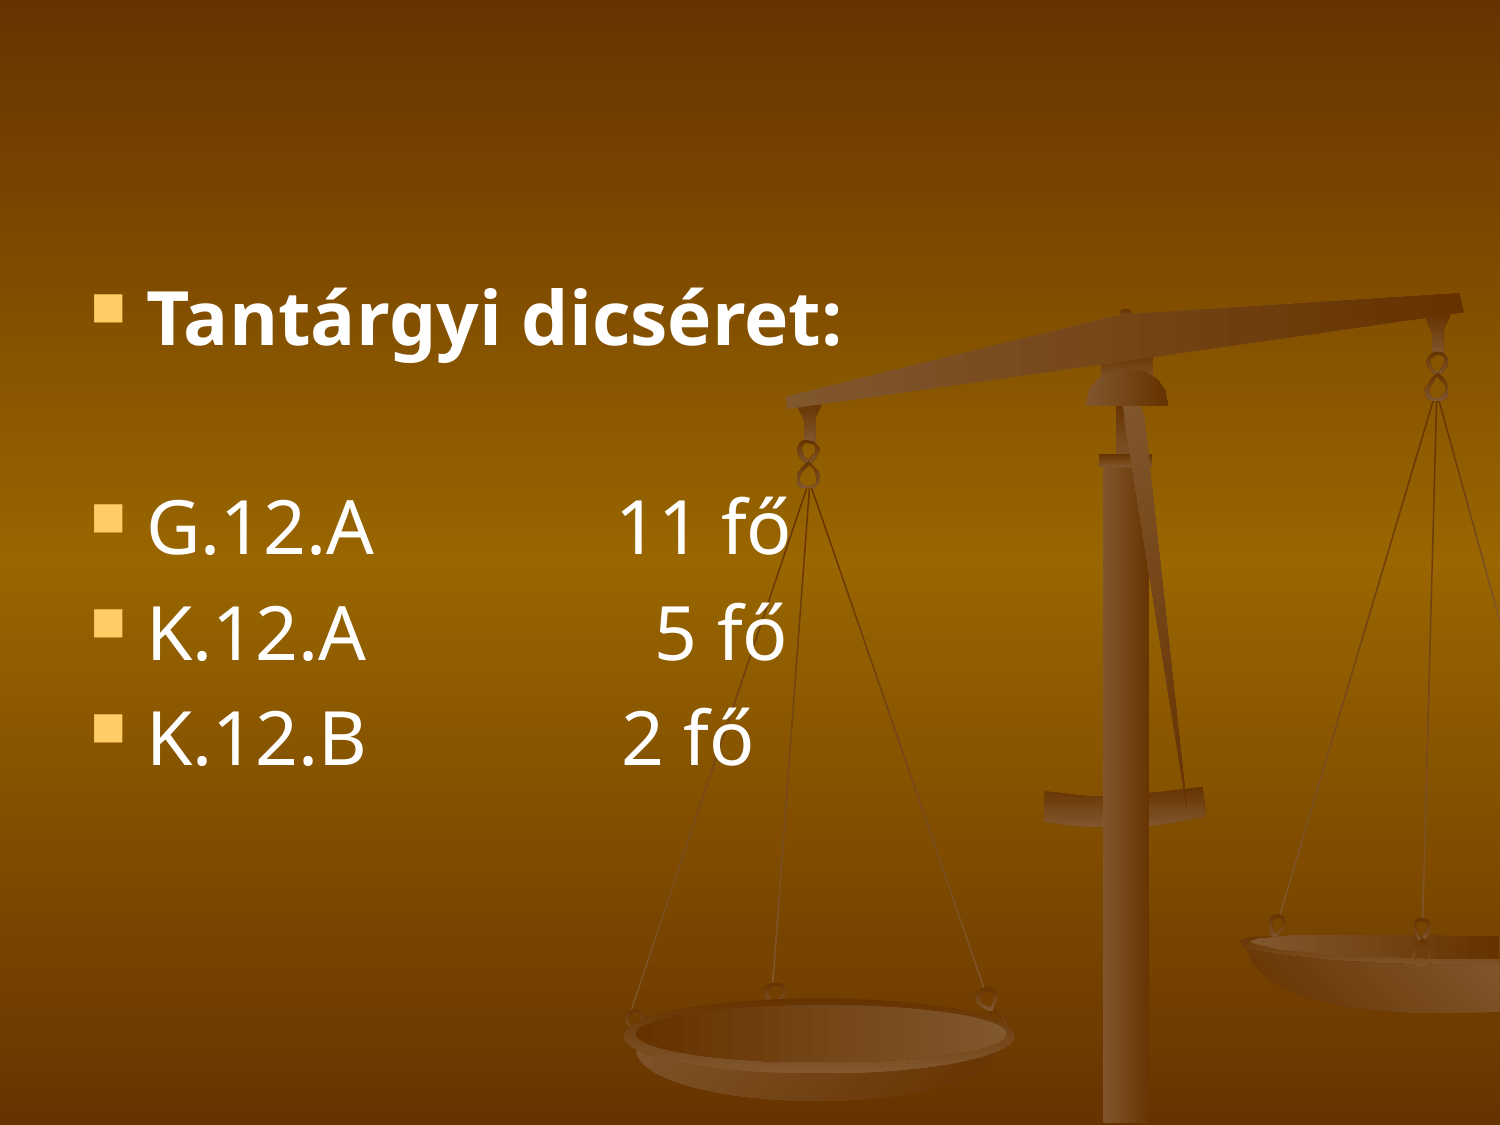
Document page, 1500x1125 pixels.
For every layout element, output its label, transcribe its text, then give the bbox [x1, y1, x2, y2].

list Tantárgyi dicséret: G.12.A 11 fő K.12.A 5 fő K.12.B 2 fő [74, 262, 1426, 1006]
